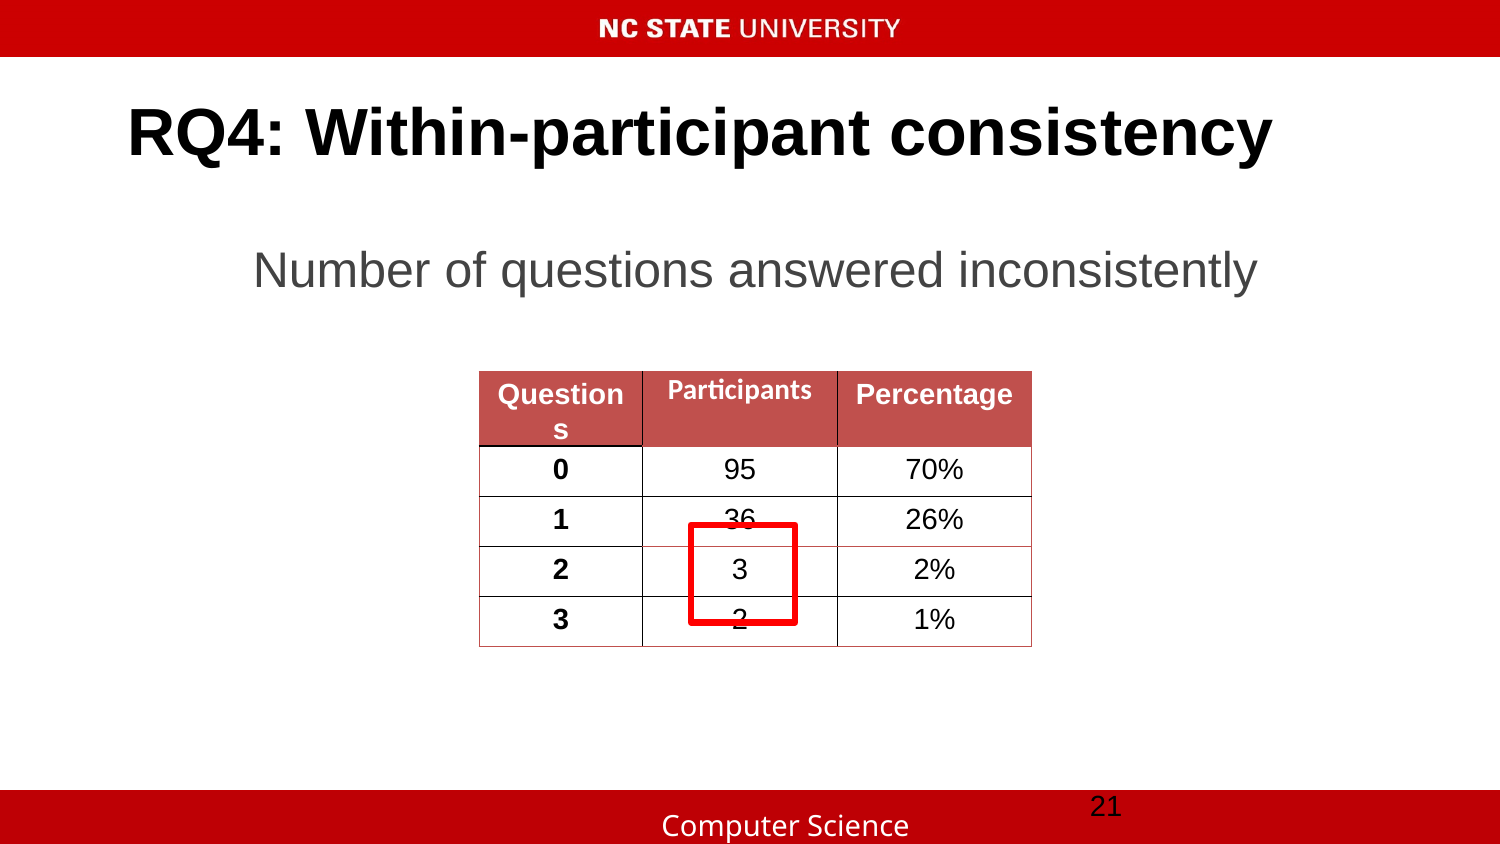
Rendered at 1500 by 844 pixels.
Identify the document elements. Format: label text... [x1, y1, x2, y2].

subtitle Number of questions answered inconsistently [112, 230, 1399, 764]
table_cell 3 [643, 547, 690, 596]
table_cell 3 [480, 597, 642, 646]
table_cell 1 [480, 497, 642, 546]
table_cell 2 [643, 597, 837, 646]
table_cell 26% [838, 497, 1031, 546]
title RQ4: Within-participant consistency [112, 62, 1388, 195]
table_cell 36 [643, 497, 837, 546]
picture [0, 0, 1500, 57]
table_cell 0 [480, 447, 642, 496]
text_box [690, 524, 796, 623]
slide_number ‹#› [1074, 782, 1425, 827]
table_cell 95 [643, 447, 837, 496]
table_cell 3 [796, 547, 837, 596]
table_header Percentage [838, 372, 1031, 445]
table_cell 2 [480, 547, 642, 596]
table_cell 2% [838, 547, 1031, 596]
table_header Participants [643, 372, 837, 445]
table_header Questions [480, 372, 642, 445]
table_cell 70% [838, 447, 1031, 496]
table_cell 1% [838, 597, 1031, 646]
